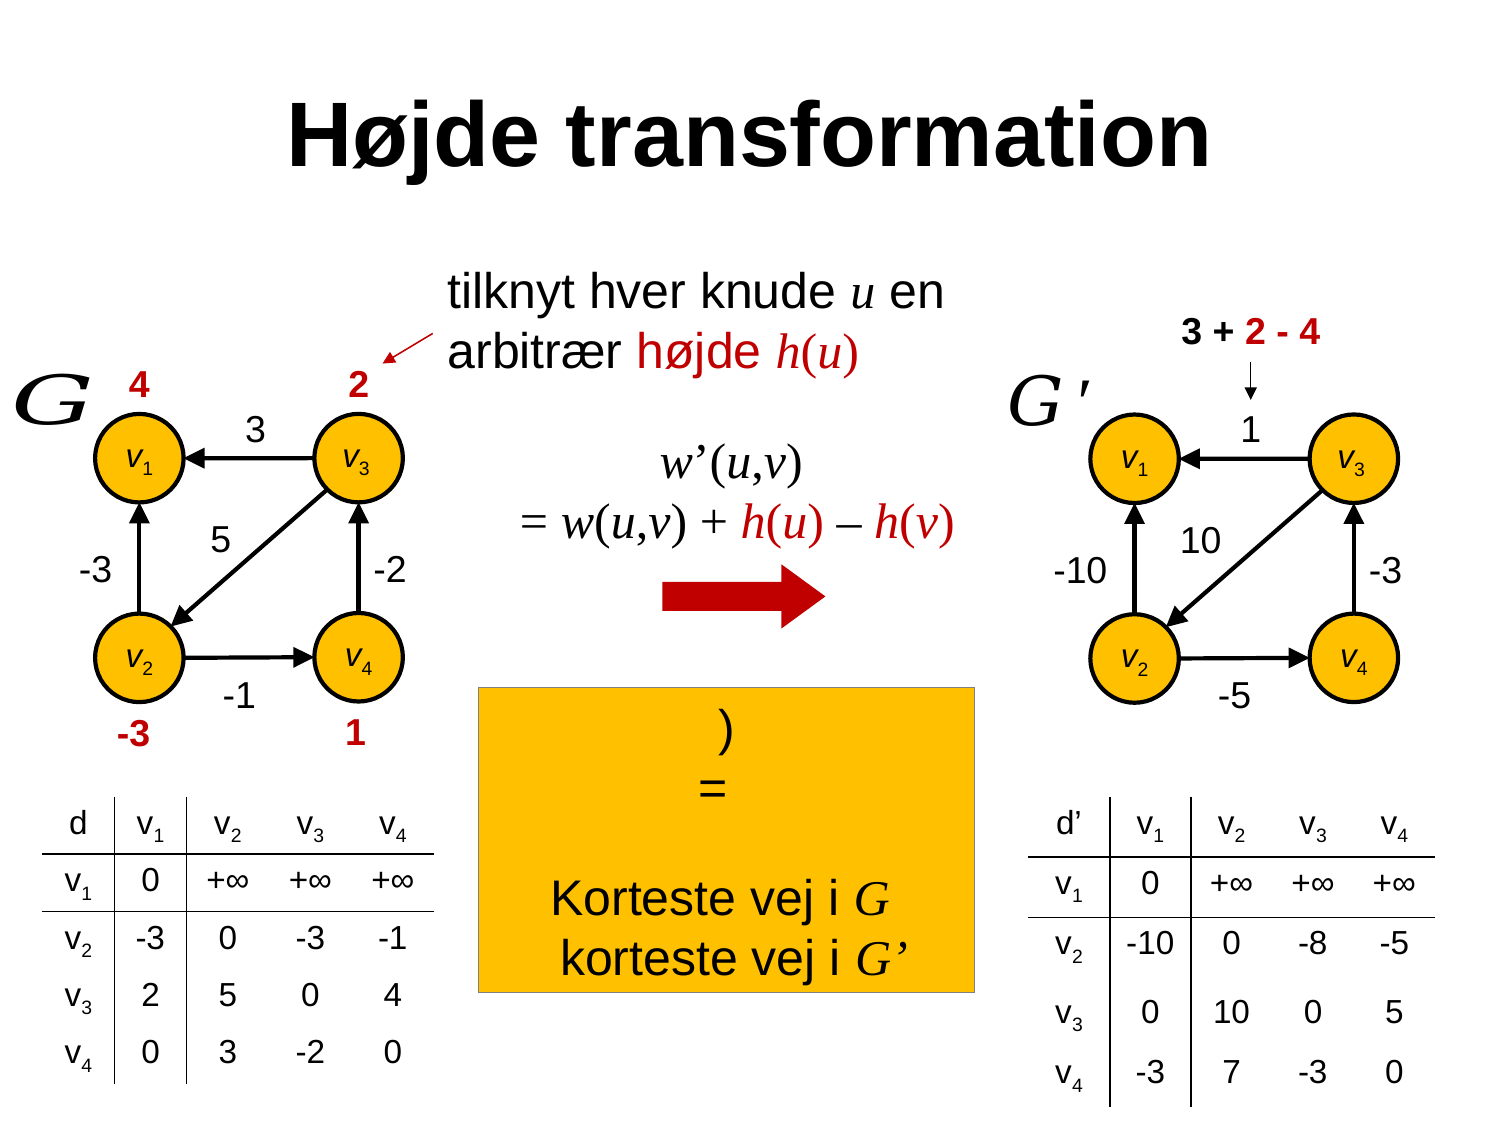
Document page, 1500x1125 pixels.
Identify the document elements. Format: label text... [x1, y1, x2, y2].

table_cell +∞ [352, 855, 434, 911]
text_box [11, 364, 96, 725]
table_header v1 [115, 797, 186, 853]
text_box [1006, 299, 1423, 725]
table_cell -3 [115, 912, 186, 969]
table_cell -10 [1111, 918, 1190, 986]
table_cell -3 [1111, 1046, 1190, 1107]
table_header v3 [269, 797, 352, 853]
table_header v4 [1354, 797, 1435, 856]
table_header v4 [352, 797, 434, 853]
table_cell -2 [269, 1026, 352, 1084]
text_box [389, 372, 428, 725]
table_cell -1 [352, 912, 434, 969]
table_header v2 [1192, 797, 1272, 856]
table_cell 0 [1111, 858, 1190, 917]
table_cell 0 [115, 1026, 186, 1084]
table_cell 10 [1192, 986, 1272, 1046]
table_cell 0 [1272, 986, 1354, 1046]
table_cell 0 [1111, 986, 1190, 1046]
title Højde transformation [74, 36, 1425, 224]
table_cell 5 [1354, 986, 1435, 1046]
table_cell -3 [1272, 1046, 1354, 1107]
table_header v2 [187, 797, 269, 853]
table_cell 0 [269, 969, 352, 1026]
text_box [101, 352, 384, 763]
table_cell v2 [1028, 918, 1109, 986]
table_cell +∞ [1354, 858, 1435, 917]
table_cell 4 [352, 969, 434, 1026]
table_cell 2 [115, 969, 186, 1026]
table_cell v1 [42, 855, 114, 911]
table_cell v3 [42, 969, 114, 1026]
table_cell +∞ [1192, 858, 1272, 917]
table_cell -3 [269, 912, 352, 969]
table_cell v4 [42, 1026, 114, 1084]
table_header v1 [1111, 797, 1190, 856]
table_cell +∞ [187, 855, 269, 911]
table_header v3 [1272, 797, 1354, 856]
table_cell +∞ [1272, 858, 1354, 917]
table_cell 3 [187, 1026, 269, 1084]
table_cell 0 [187, 912, 269, 969]
text_box tilknyt hver knude u en arbitrær højde h(u) [432, 250, 970, 386]
table_cell 0 [1354, 1046, 1435, 1107]
text_box [662, 564, 826, 629]
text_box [382, 333, 433, 364]
table_header d [42, 797, 114, 853]
table_cell +∞ [269, 855, 352, 911]
text_box w’(u,v) = w(u,v) + h(u) – h(v) [432, 420, 1001, 556]
table_cell v4 [1028, 1046, 1109, 1107]
table_cell 0 [352, 1026, 434, 1084]
table_cell -5 [1354, 918, 1435, 986]
table_cell v2 [42, 912, 114, 969]
table_cell v1 [1028, 858, 1109, 917]
table_cell -8 [1272, 918, 1354, 986]
table_cell 5 [187, 969, 269, 1026]
table_header d’ [1028, 797, 1109, 856]
table_cell 0 [1192, 918, 1272, 986]
table_cell v3 [1028, 986, 1109, 1046]
table_cell 0 [115, 855, 186, 911]
table_cell 7 [1192, 1046, 1272, 1107]
